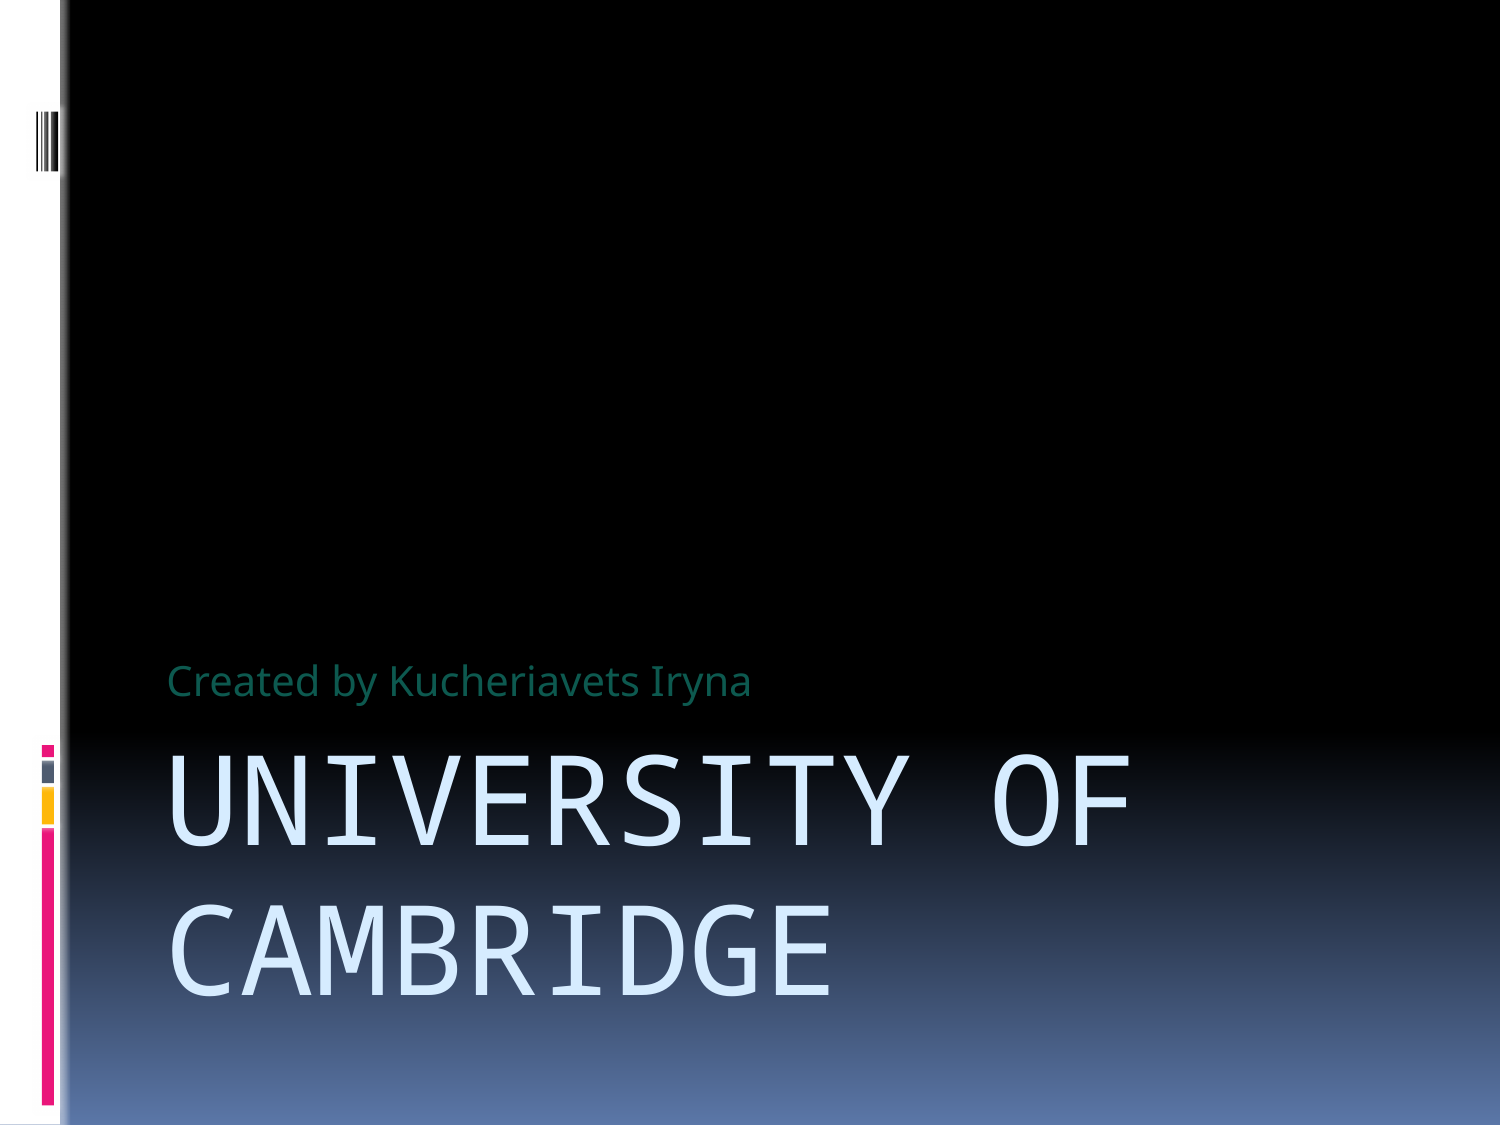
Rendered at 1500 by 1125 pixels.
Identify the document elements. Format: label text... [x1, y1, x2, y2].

title University of Cambridge [150, 713, 1425, 1037]
subtitle Created by Kucheriavets Iryna [150, 464, 1425, 713]
